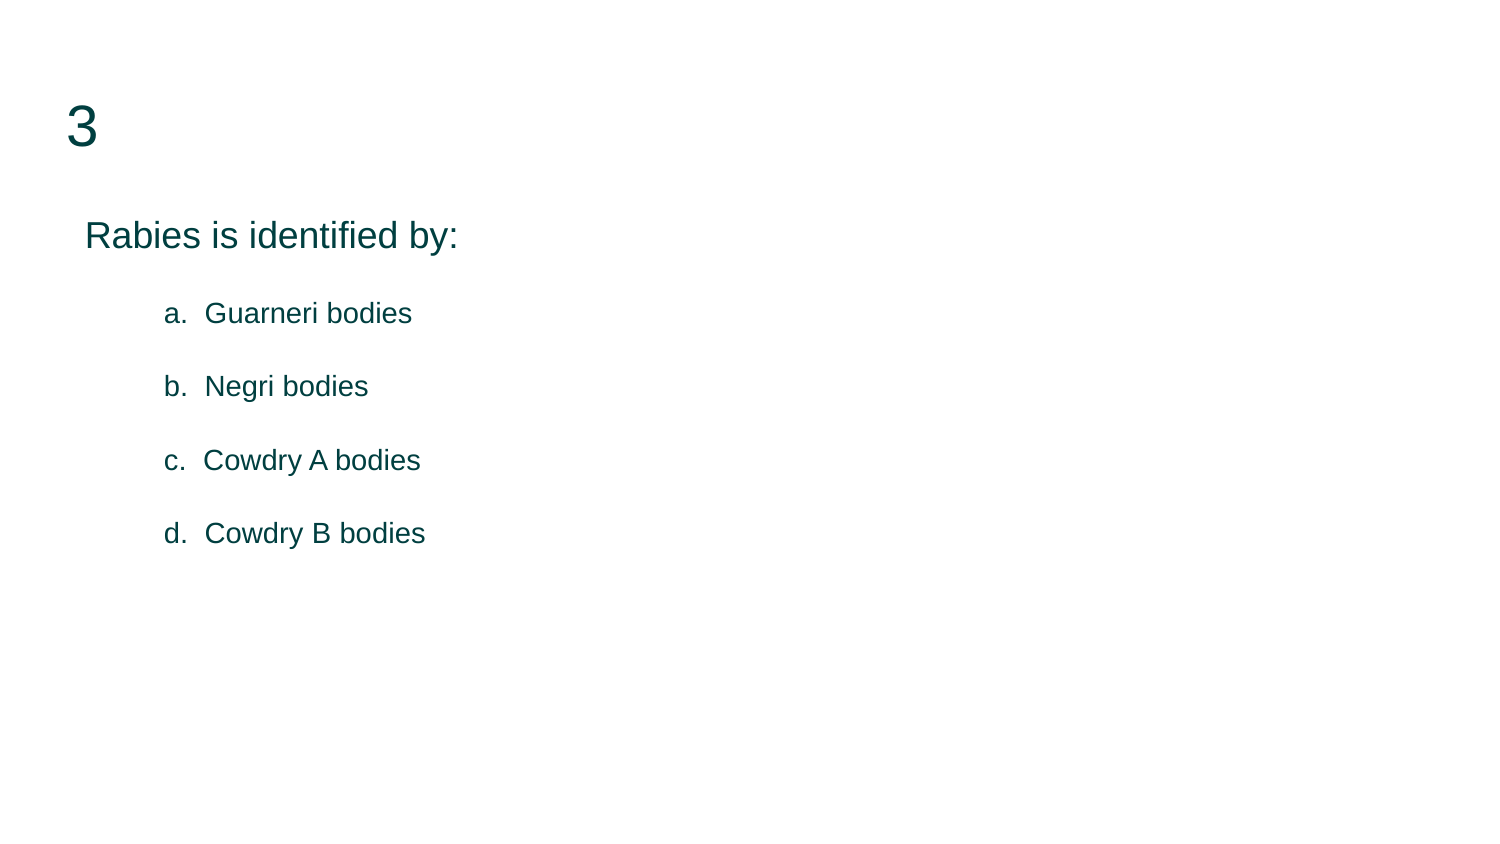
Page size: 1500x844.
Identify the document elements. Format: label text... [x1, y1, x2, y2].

list Rabies is identified by: a. Guarneri bodies b. Negri bodies c. Cowdry A bodies d. Cowdry B bodies [51, 189, 1449, 750]
title 3 [51, 72, 1449, 167]
